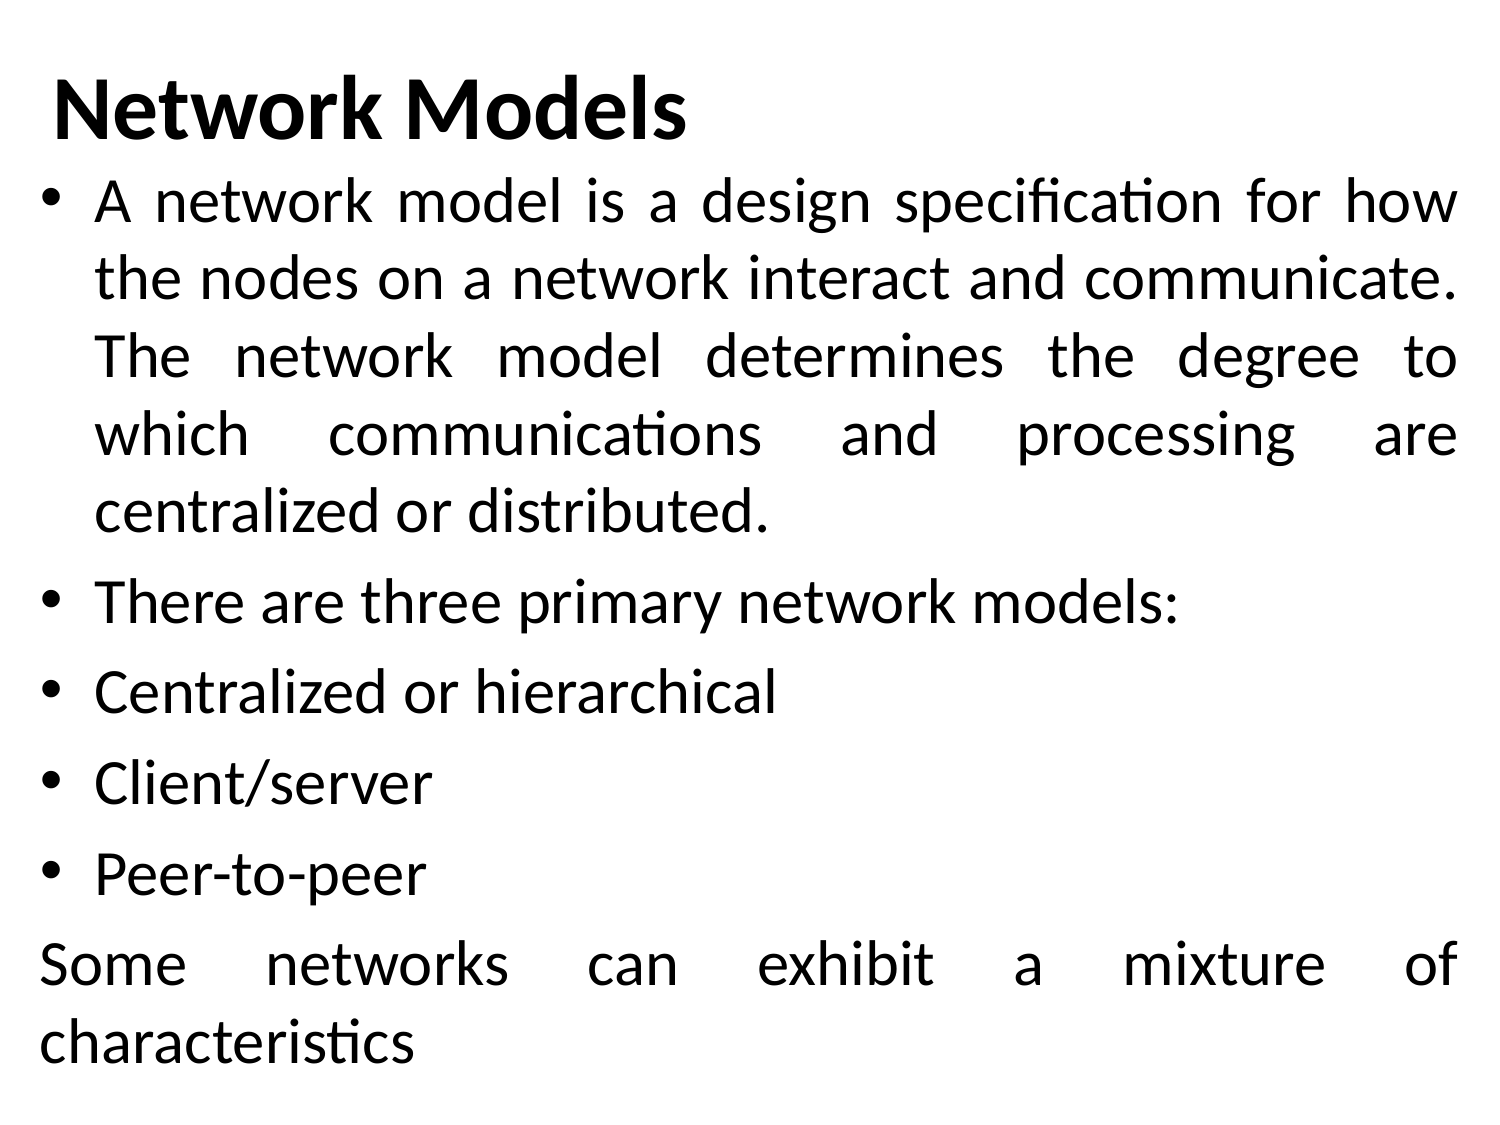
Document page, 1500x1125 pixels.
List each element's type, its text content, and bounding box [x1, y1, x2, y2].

title Network Models [37, 37, 1463, 149]
list A network model is a design specification for how the nodes on a network interact and communicate. The network model determines the degree to which communications and processing are centralized or distributed. There are three primary network models: Centralized or hierarchical Client/server Peer-to-peer Some networks can exhibit a mixture of characteristics [24, 149, 1475, 1088]
